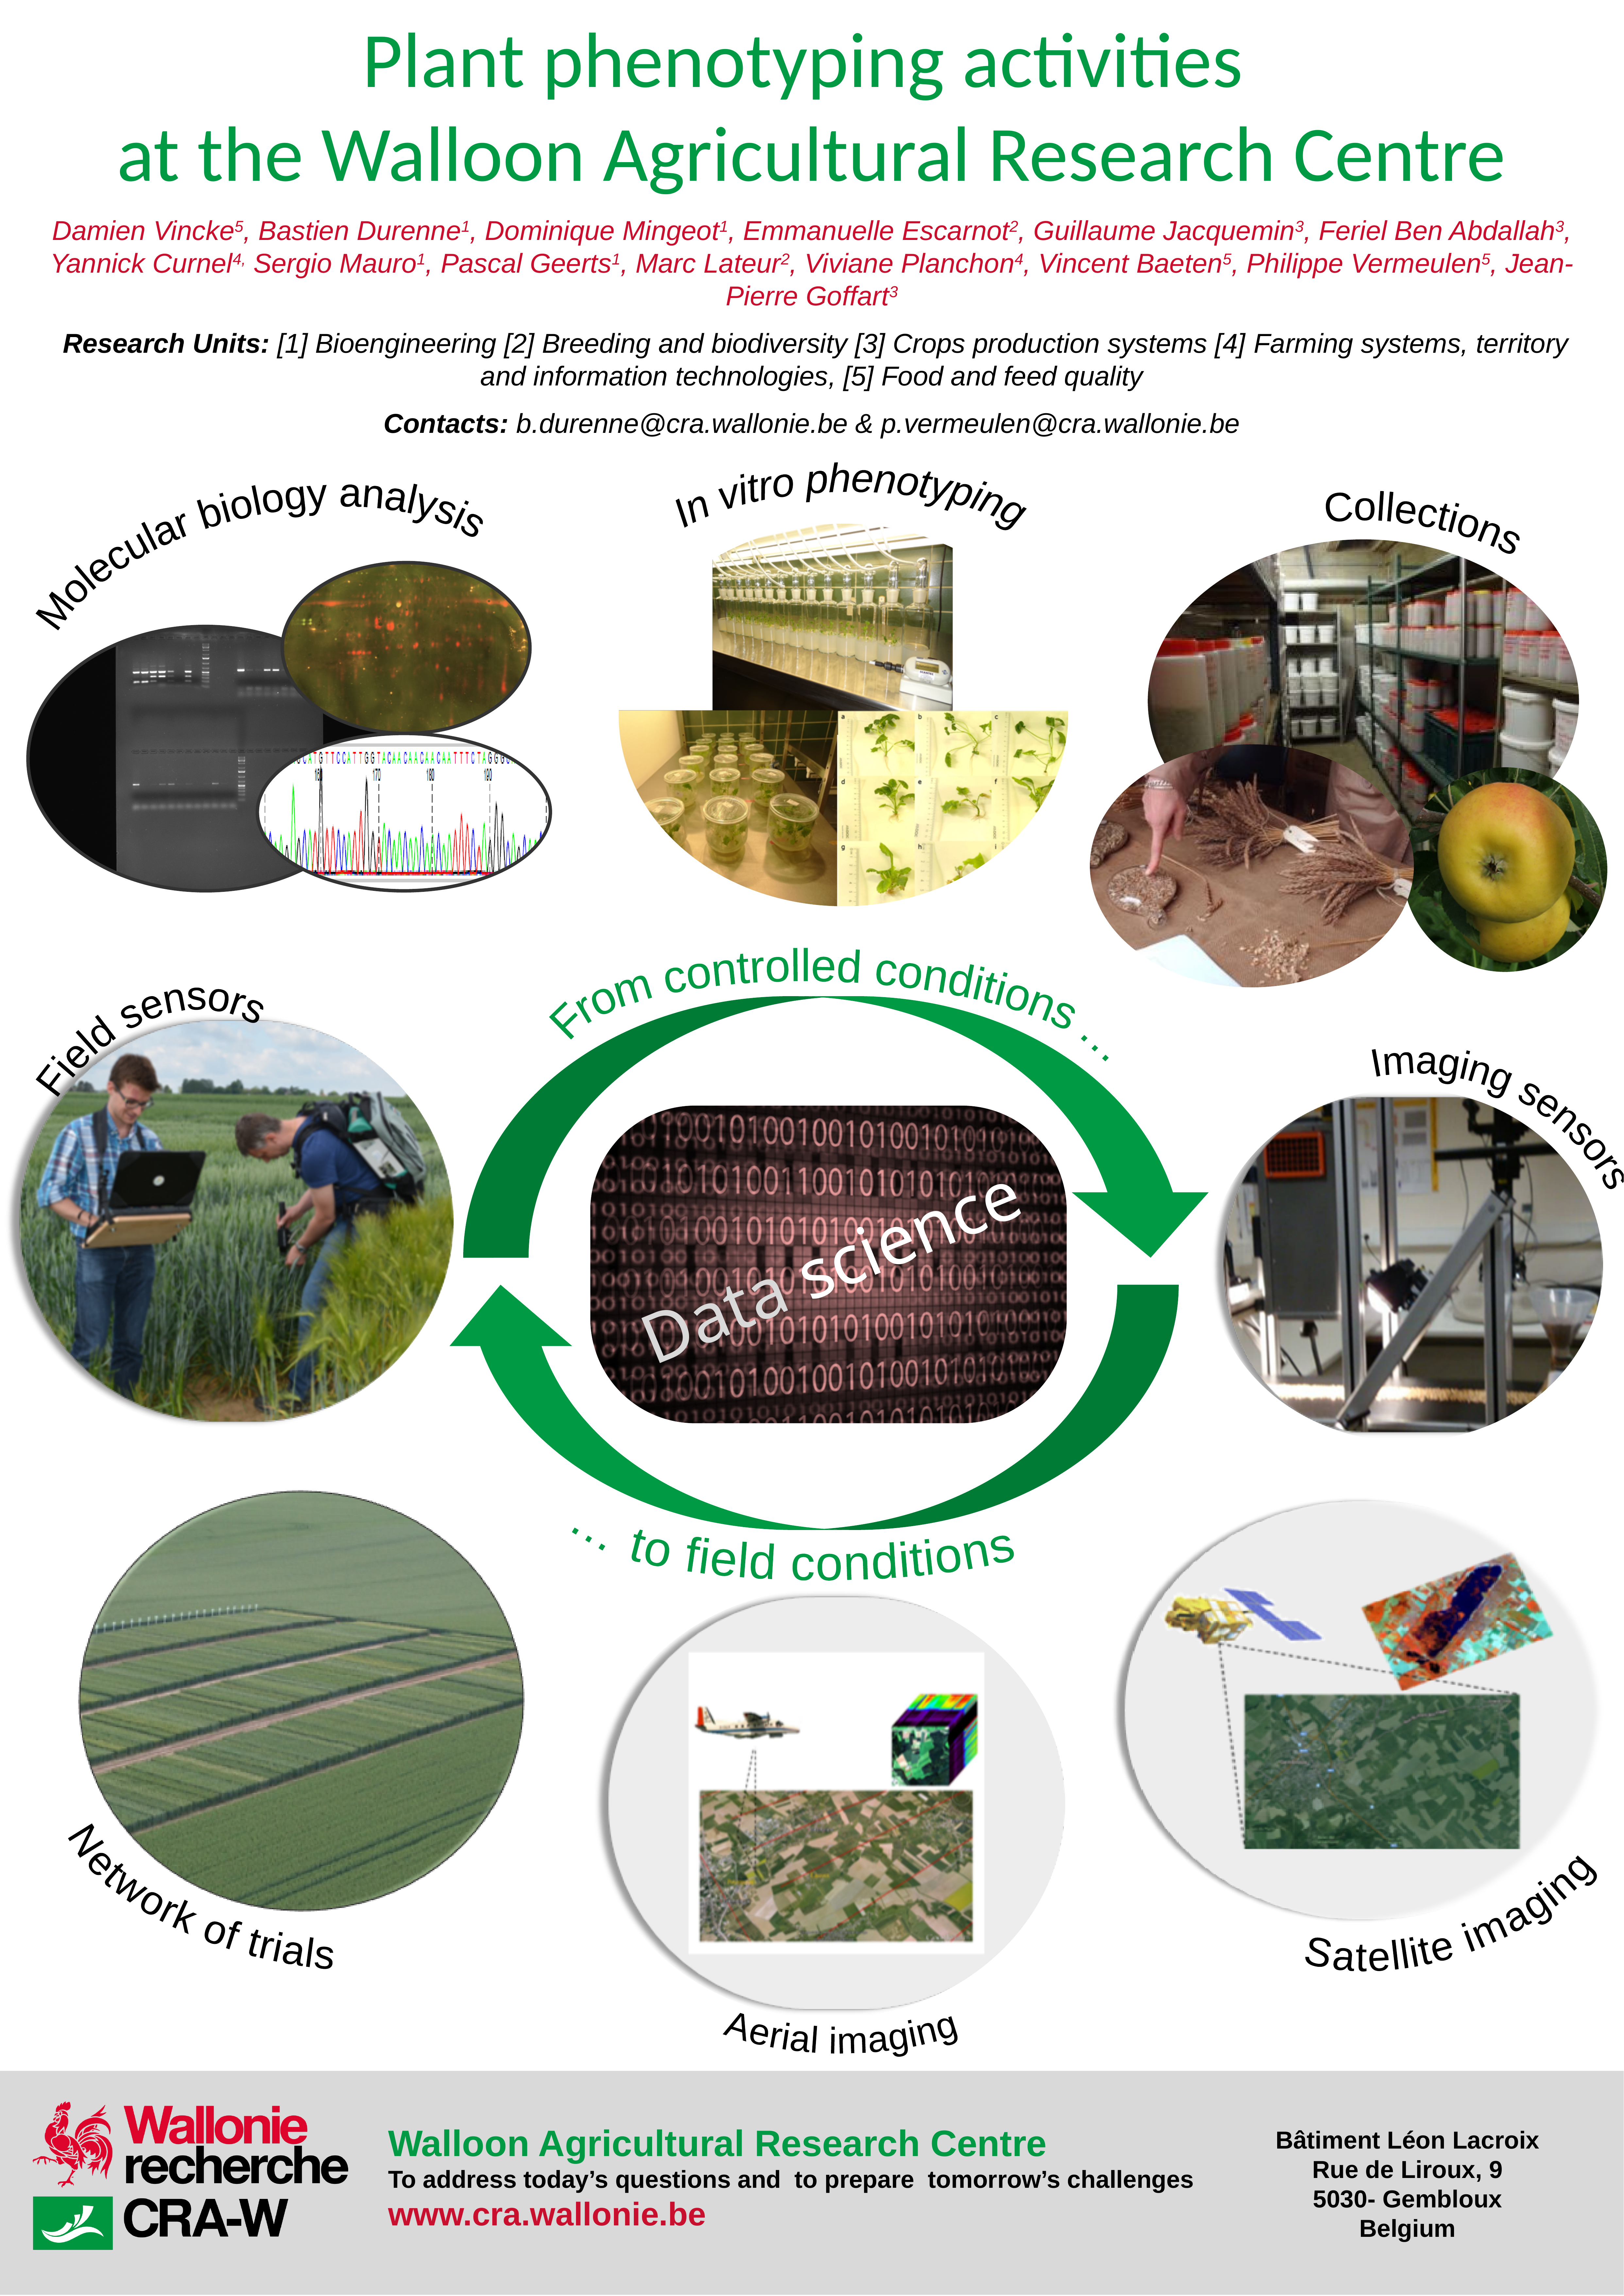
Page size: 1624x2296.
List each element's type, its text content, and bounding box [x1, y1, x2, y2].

text_box [463, 996, 1207, 1258]
text_box [455, 1284, 1179, 1530]
text_box Walloon Agricultural Research Centre To address today’s questions and to prepare tomorrow’s challenges www.cra.wallonie.be [389, 2117, 1225, 2235]
text_box [0, 2070, 1624, 2295]
picture [3, 1012, 454, 1432]
picture [1090, 539, 1608, 988]
picture [0, 2063, 388, 2289]
picture [592, 1588, 1065, 2019]
picture [1209, 1089, 1603, 1442]
picture [618, 523, 1068, 907]
picture [1105, 1491, 1604, 1929]
picture [76, 1488, 526, 1913]
picture [28, 562, 550, 891]
text_box Damien Vincke5, Bastien Durenne1, Dominique Mingeot1, Emmanuelle Escarnot2, Guillaume Jacquemin3, Feriel Ben Abdallah3, Yannick Curnel4, Sergio Mauro1, Pascal Geerts1, Marc Lateur2, Viviane Planchon4, Vincent Baeten5, Philippe Vermeulen5, Jean-Pierre Goffart3 Research Units: [1] Bioengineering [2] Breeding and biodiversity [3] Crops production systems [4] Farming systems, territory and information technologies, [5] Food and feed quality Contacts: b.durenne@cra.wallonie.be & p.vermeulen@cra.wallonie.be [25, 202, 1599, 450]
text_box Bâtiment Léon Lacroix Rue de Liroux, 9 - Gembloux Belgium [1227, 2122, 1588, 2245]
text_box Plant phenotyping activities at the Walloon Agricultural Research Centre [54, 9, 1570, 197]
picture [590, 1105, 1067, 1423]
